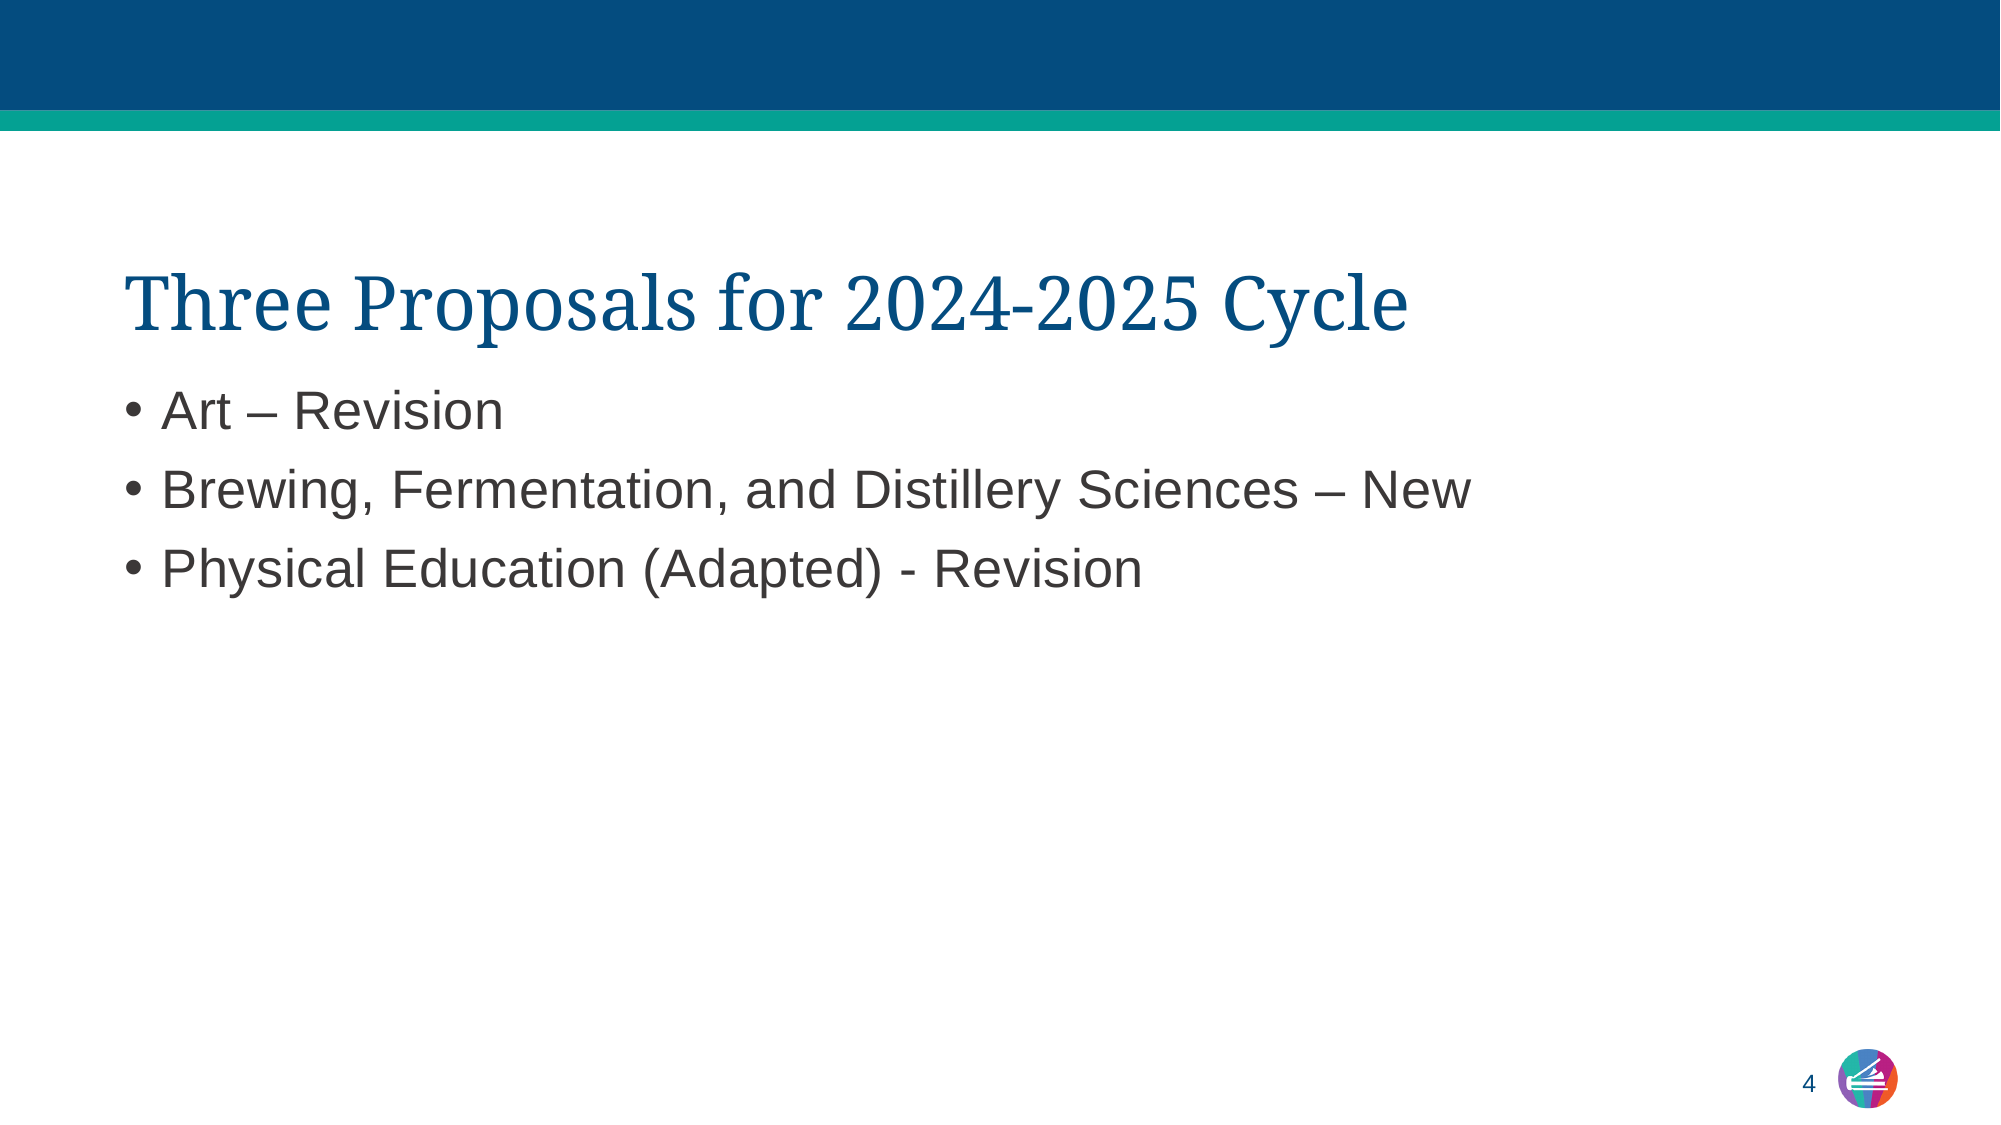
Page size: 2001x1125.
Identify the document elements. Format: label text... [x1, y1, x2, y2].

title Three Proposals for 2024-2025 Cycle [109, 166, 1891, 355]
list Art – Revision Brewing, Fermentation, and Distillery Sciences – New Physical Education (Adapted) - Revision [109, 375, 1891, 1033]
picture [1835, 1046, 1900, 1111]
slide_number 4 [1644, 1062, 1832, 1104]
